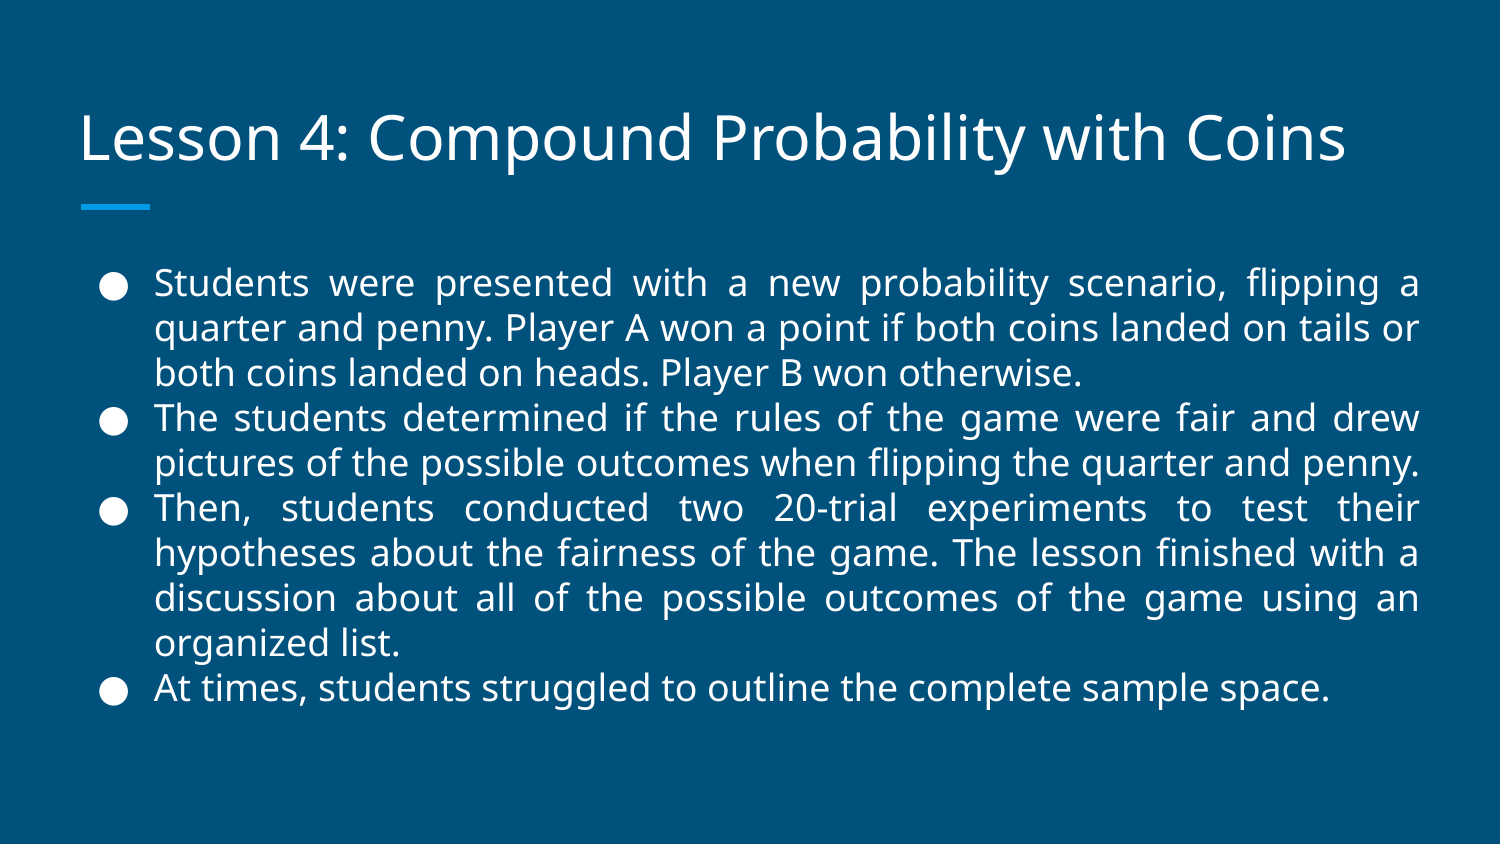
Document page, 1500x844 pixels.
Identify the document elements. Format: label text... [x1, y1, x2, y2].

list Students were presented with a new probability scenario, flipping a quarter and penny. Player A won a point if both coins landed on tails or both coins landed on heads. Player B won otherwise. The students determined if the rules of the game were fair and drew pictures of the possible outcomes when flipping the quarter and penny. Then, students conducted two 20-trial experiments to test their hypotheses about the fairness of the game. The lesson finished with a discussion about all of the possible outcomes of the game using an organized list. At times, students struggled to outline the complete sample space. [63, 244, 1437, 750]
title Lesson 4: Compound Probability with Coins [63, 75, 1437, 188]
